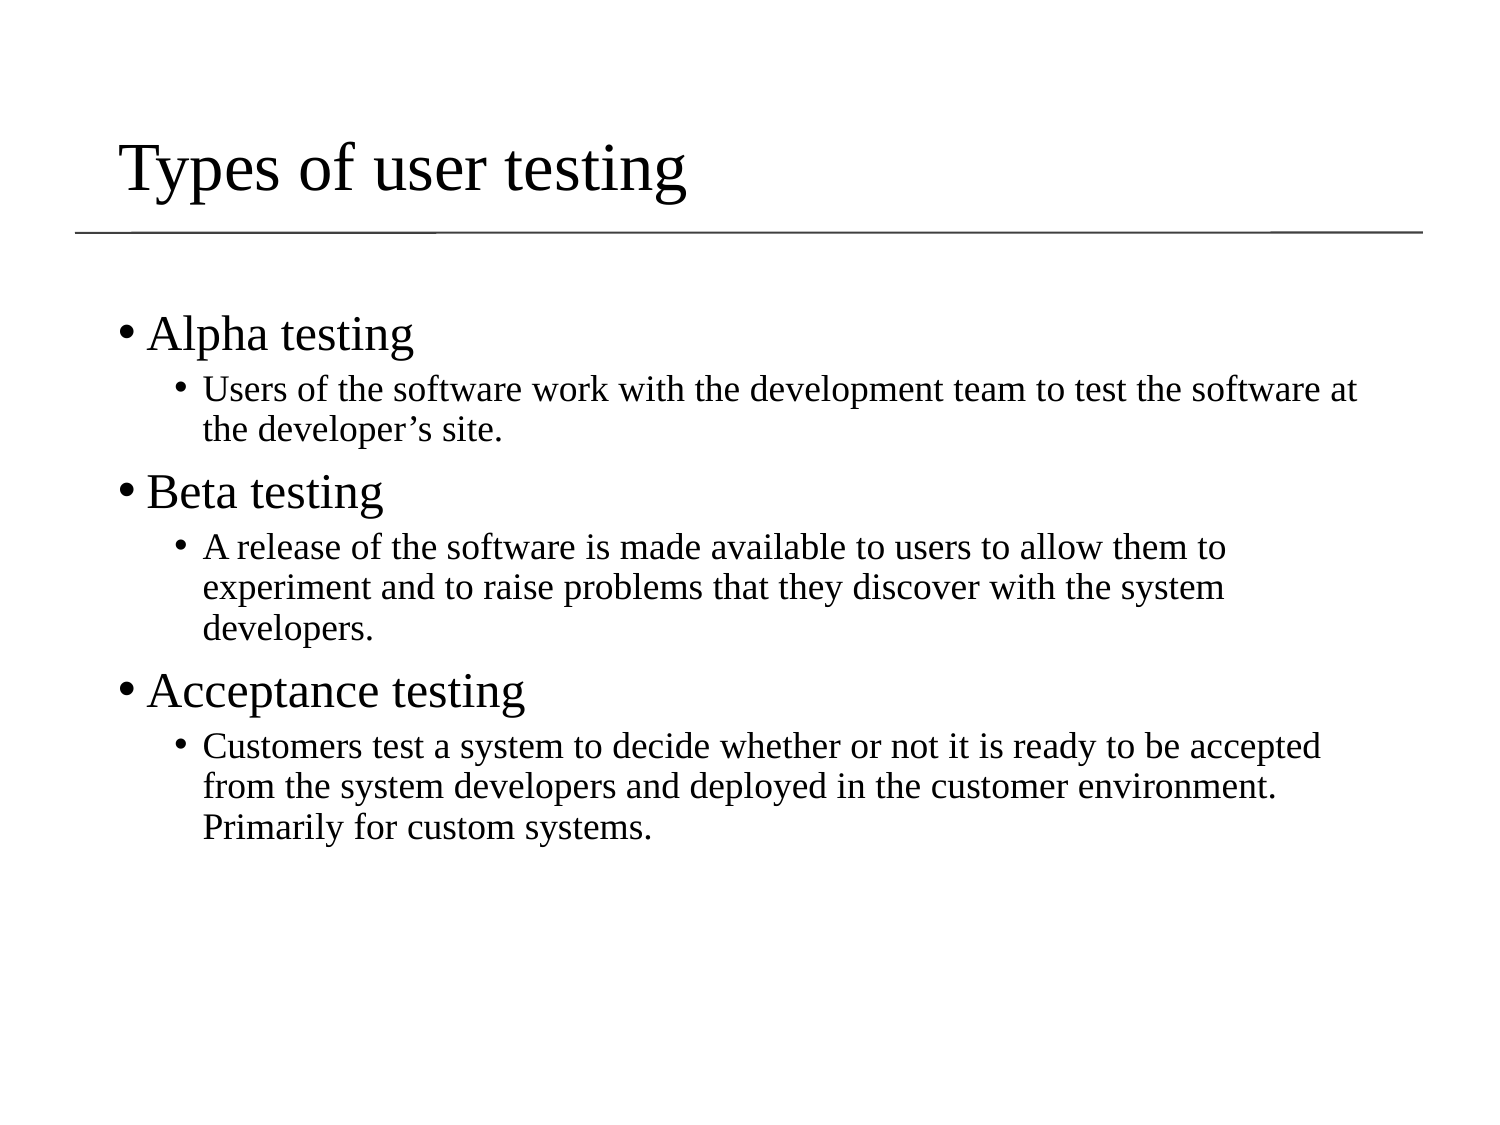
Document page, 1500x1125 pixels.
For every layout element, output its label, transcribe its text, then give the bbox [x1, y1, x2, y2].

list Alpha testing Users of the software work with the development team to test the software at the developer’s site. Beta testing A release of the software is made available to users to allow them to experiment and to raise problems that they discover with the system developers. Acceptance testing Customers test a system to decide whether or not it is ready to be accepted from the system developers and deployed in the customer environment. Primarily for custom systems. [103, 299, 1397, 1014]
title Types of user testing [103, 59, 1397, 278]
